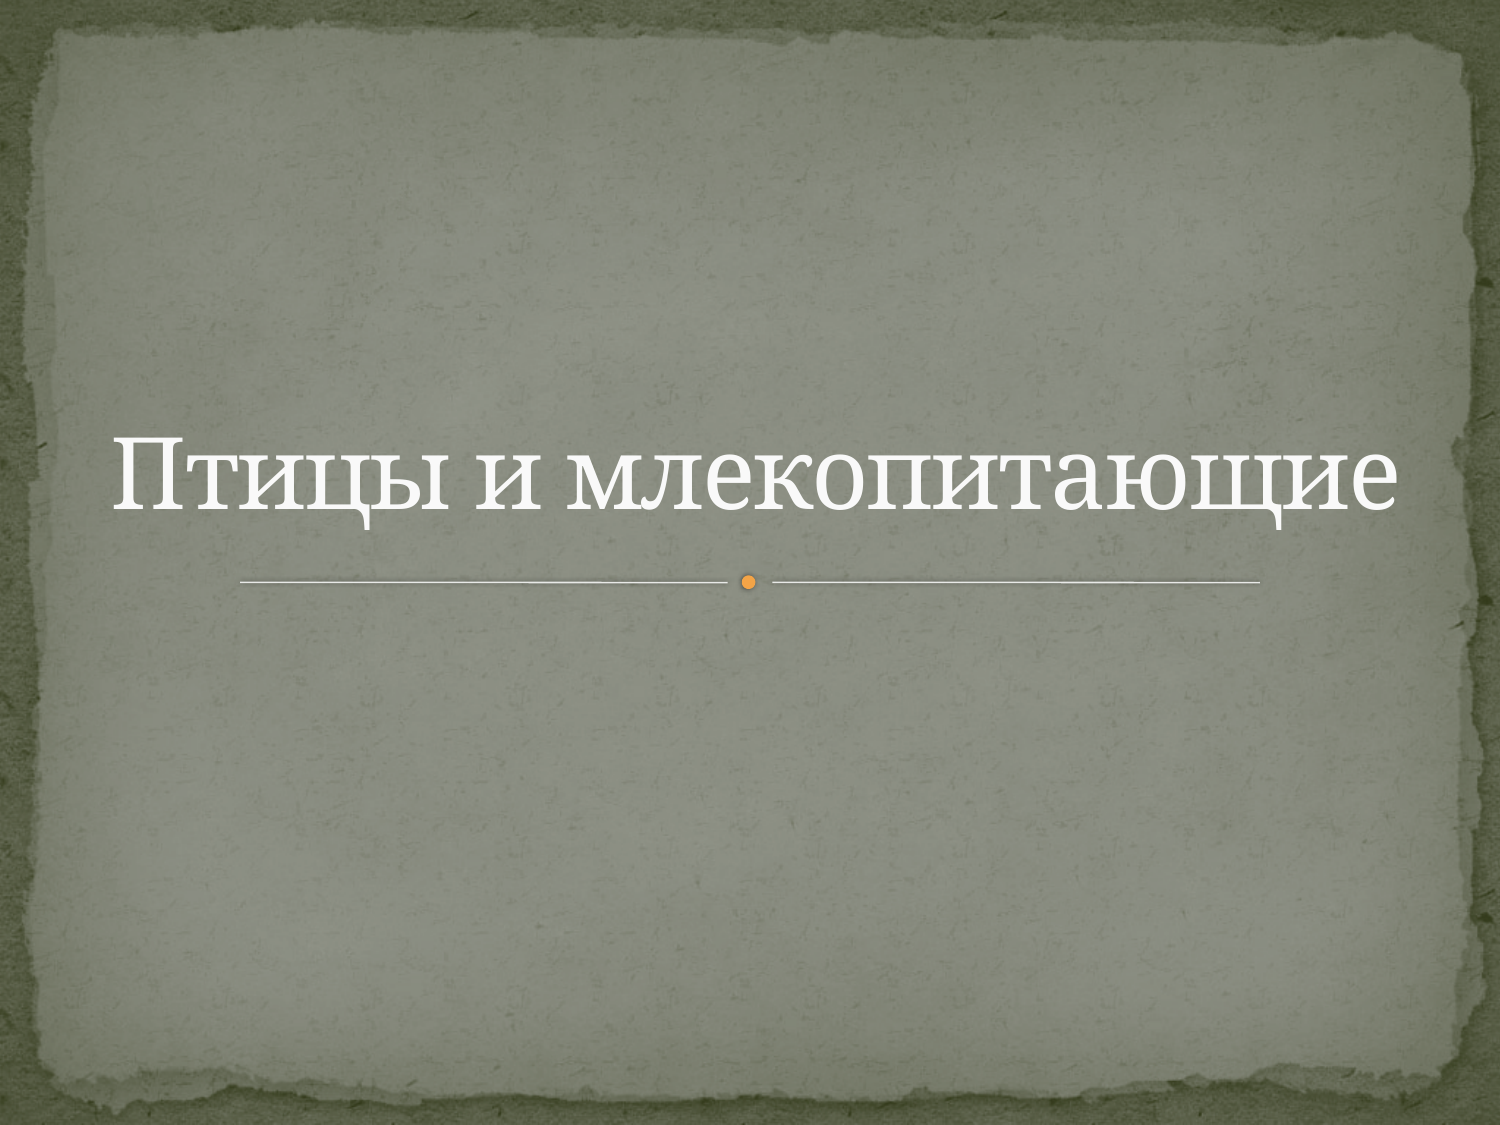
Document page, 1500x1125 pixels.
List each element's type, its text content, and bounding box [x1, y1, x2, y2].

title Птицы и млекопитающие [74, 314, 1438, 658]
